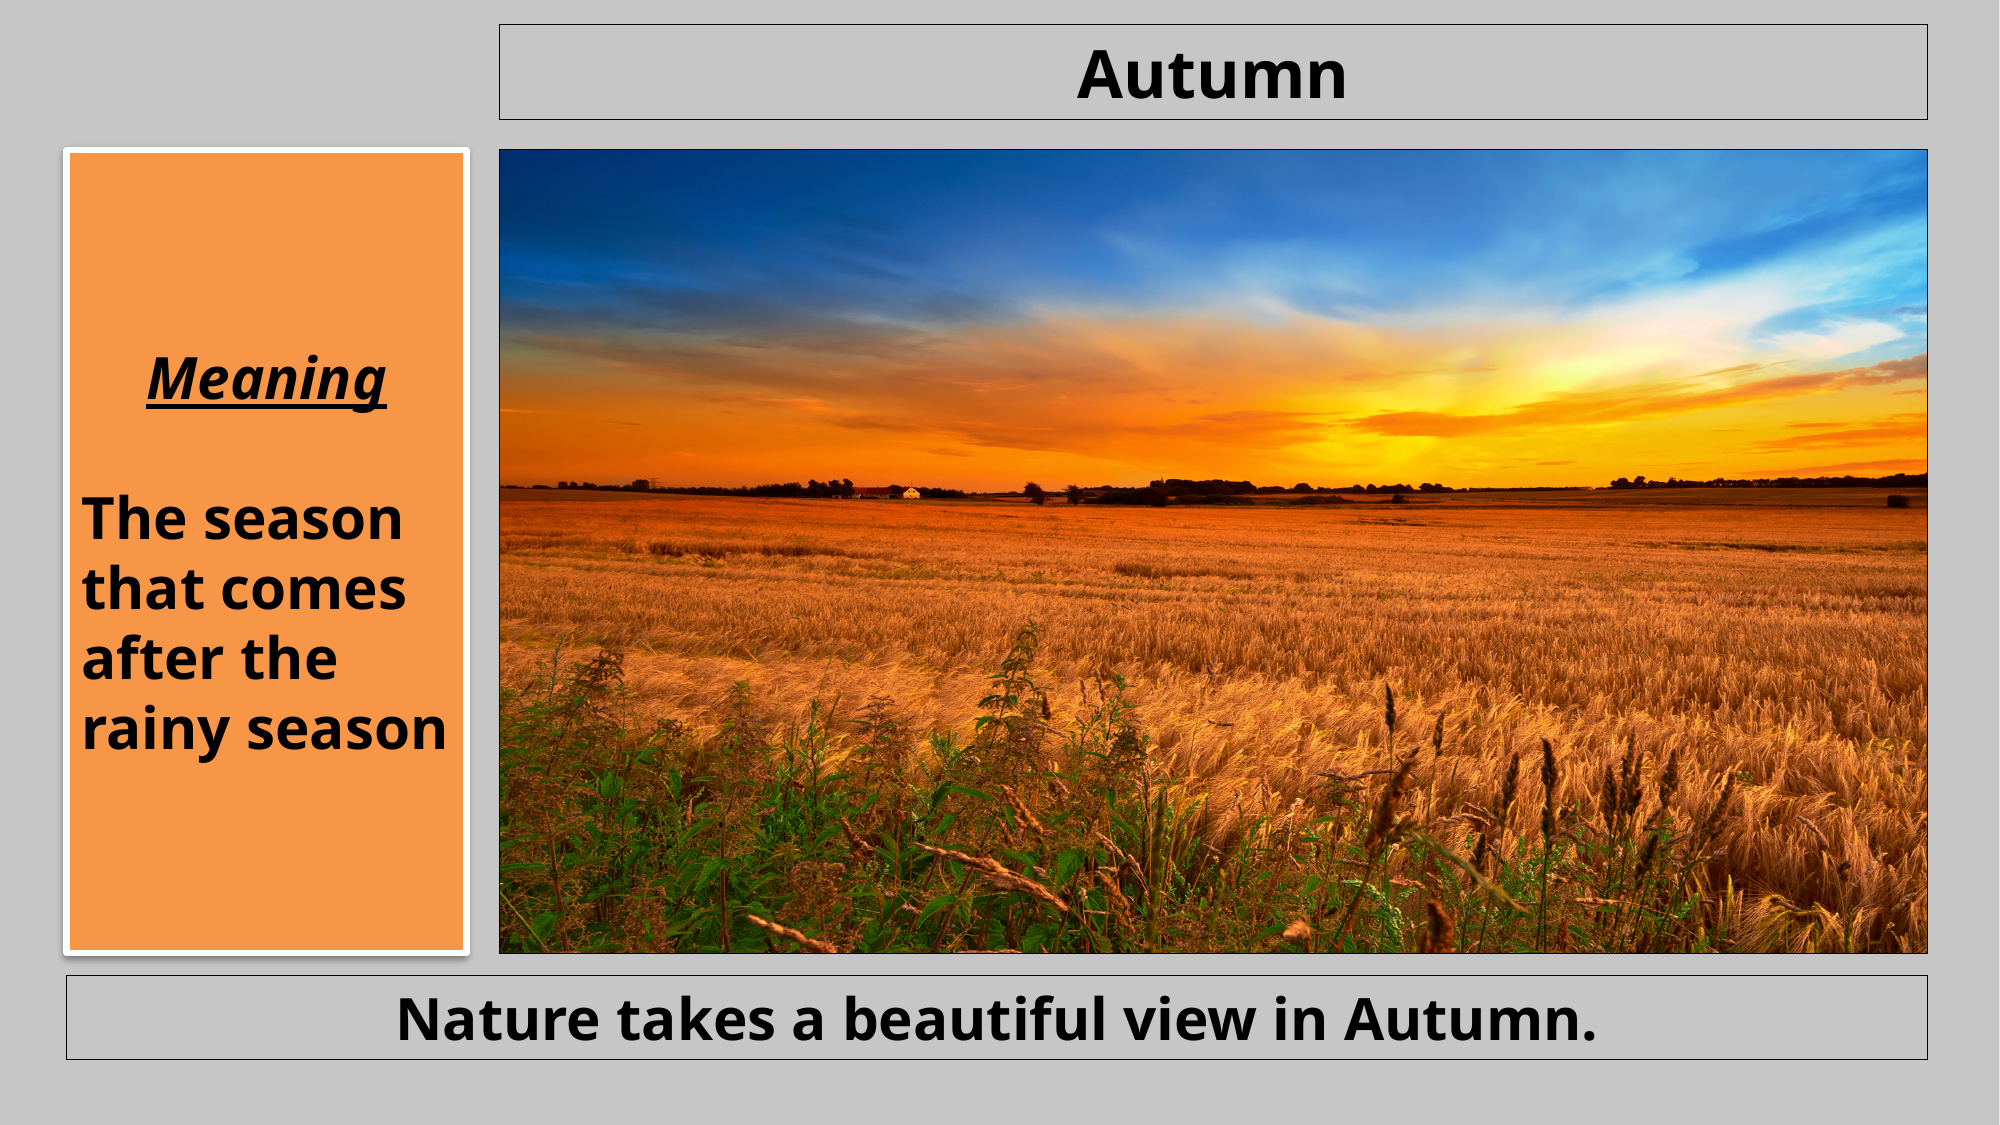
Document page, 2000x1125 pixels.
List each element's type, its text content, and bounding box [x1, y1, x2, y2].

text_box Autumn [499, 24, 1928, 120]
text_box Nature takes a beautiful view in Autumn. [66, 975, 1928, 1060]
text_box Meaning The season that comes after the rainy season [63, 147, 470, 956]
picture [499, 149, 1928, 954]
